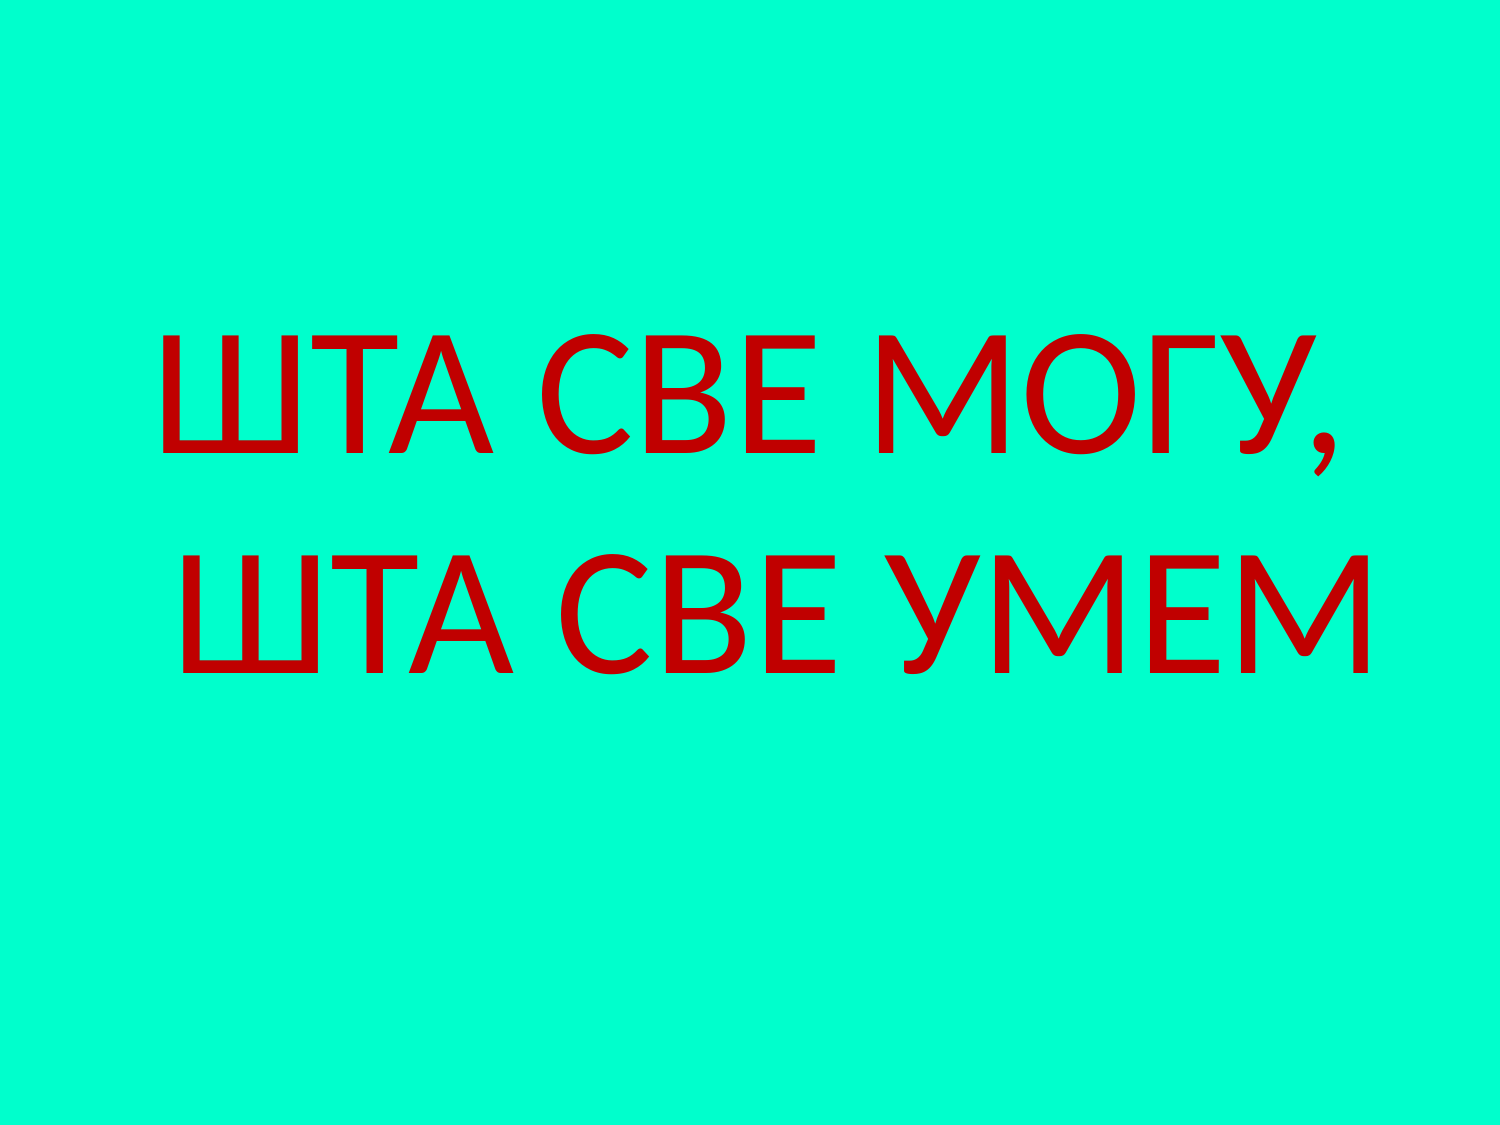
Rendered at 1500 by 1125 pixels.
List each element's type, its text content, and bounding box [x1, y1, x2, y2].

list ШТА СВЕ МОГУ, ШТА СВЕ УМЕМ [75, 262, 1425, 1005]
